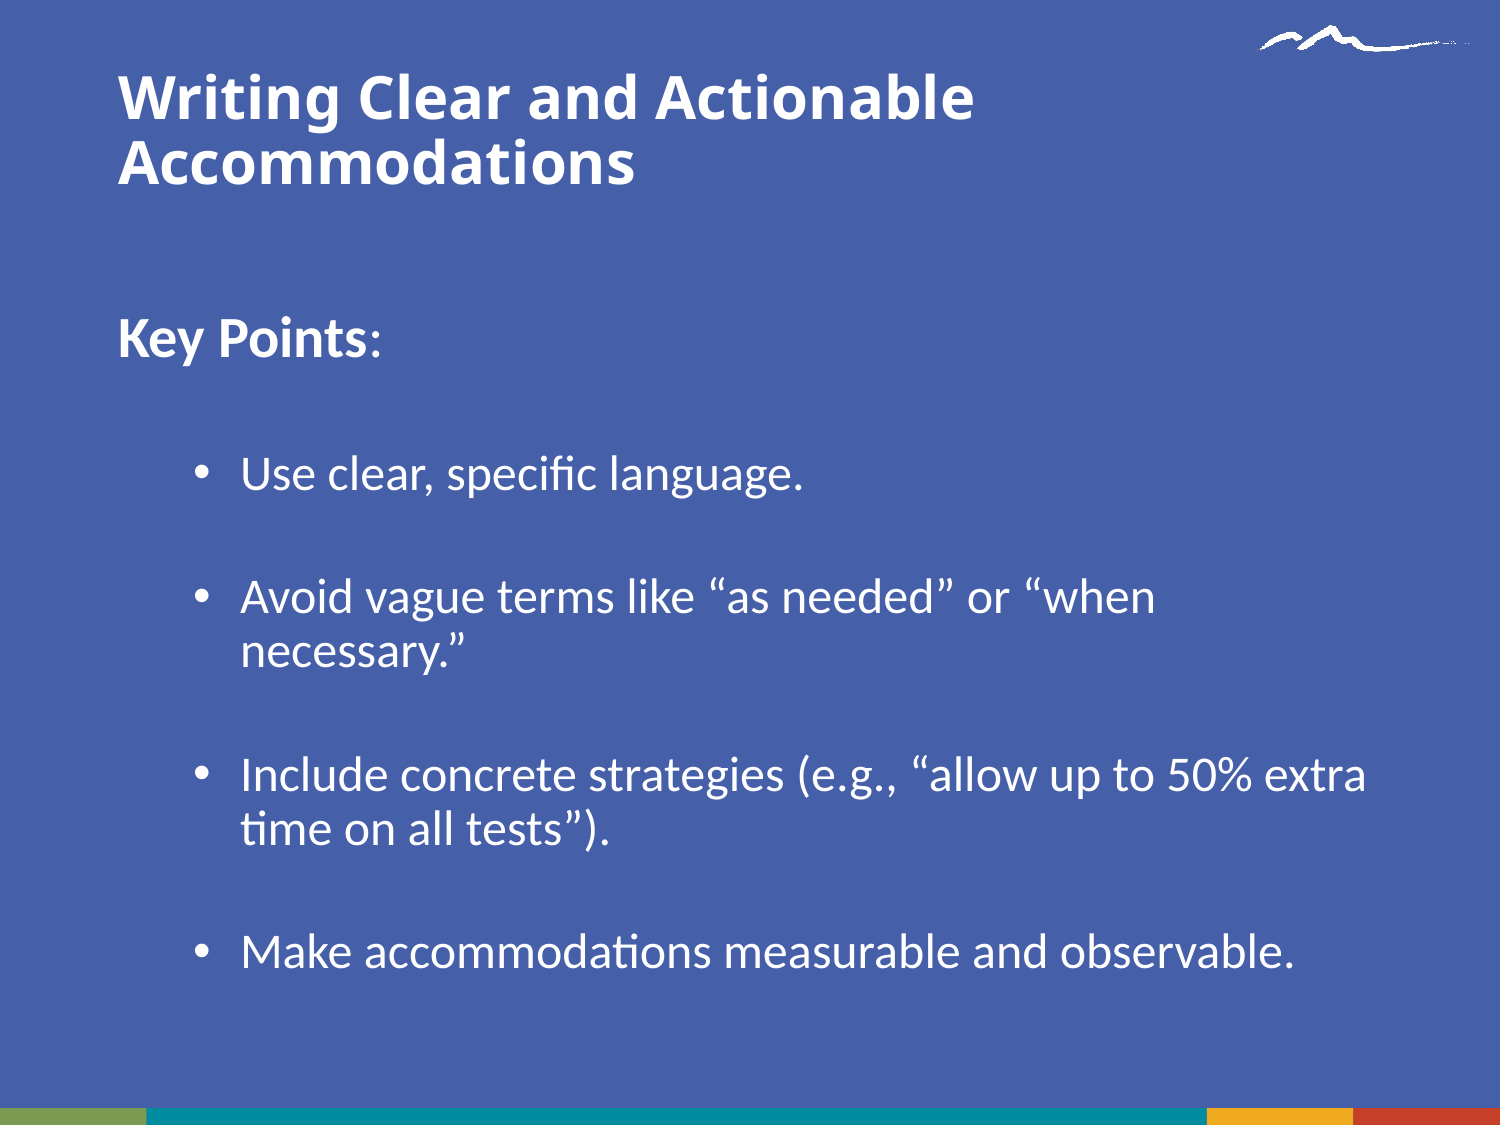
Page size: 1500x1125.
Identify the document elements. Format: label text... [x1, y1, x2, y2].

list Key Points: Use clear, specific language. Avoid vague terms like “as needed” or “when necessary.” Include concrete strategies (e.g., “allow up to 50% extra time on all tests”). Make accommodations measurable and observable. [103, 299, 1397, 1014]
title Writing Clear and Actionable Accommodations [103, 59, 1397, 278]
